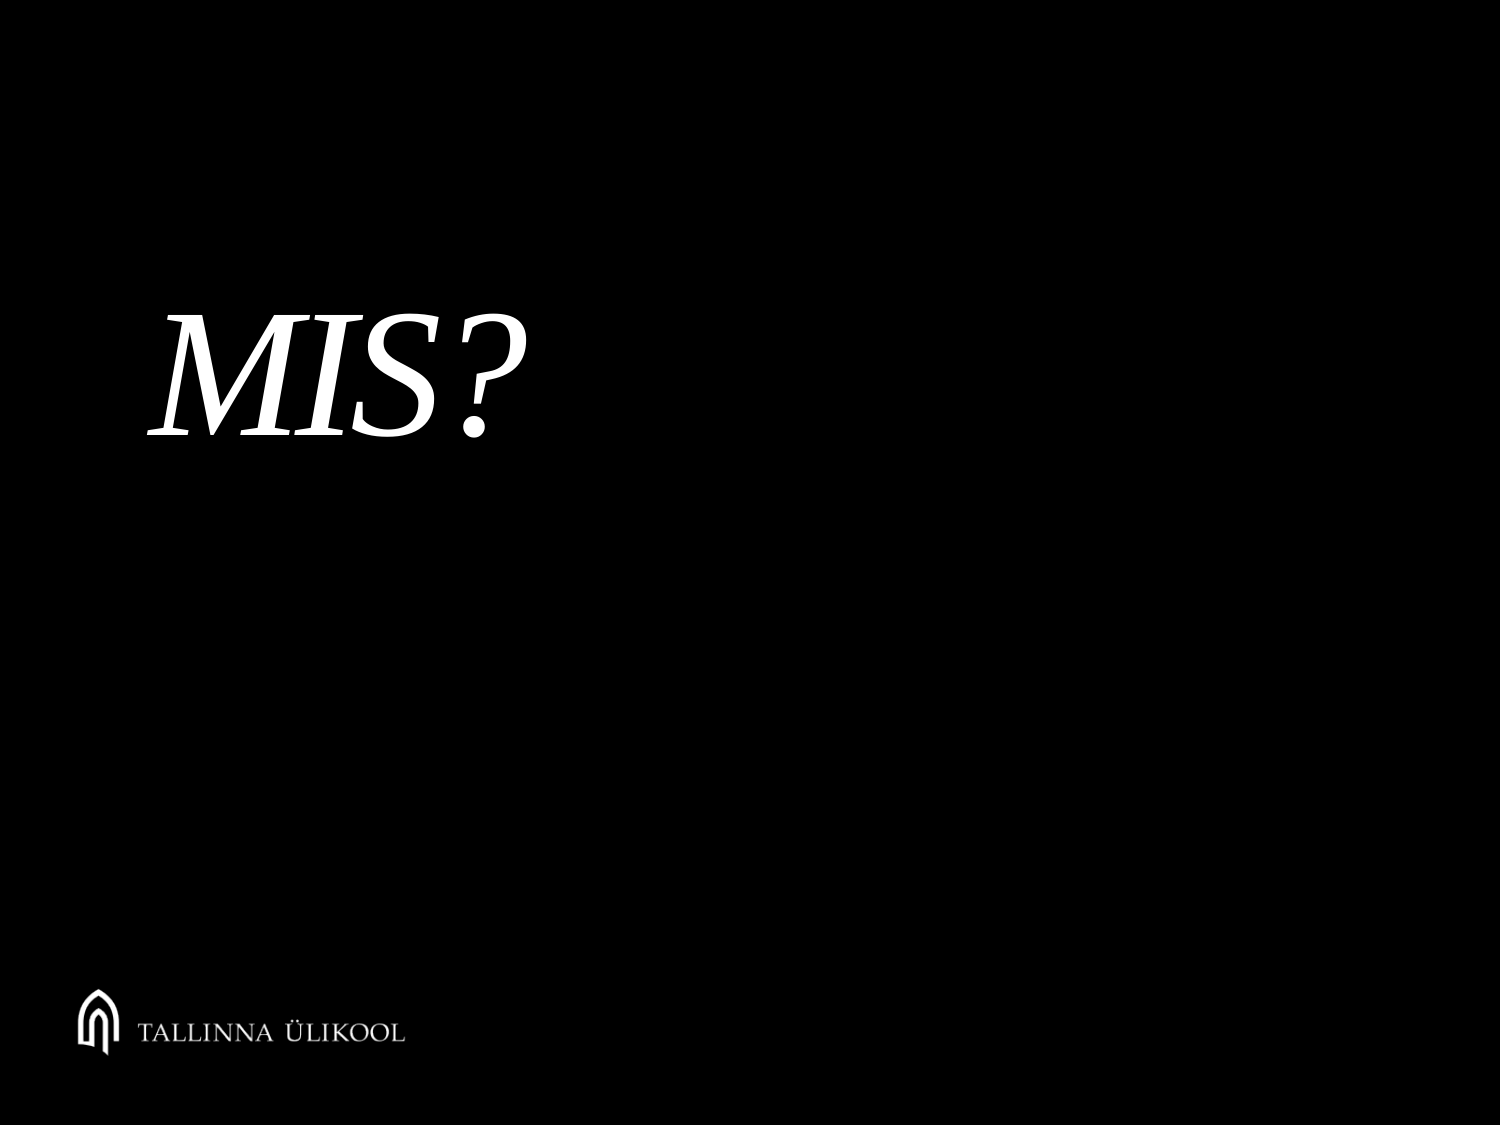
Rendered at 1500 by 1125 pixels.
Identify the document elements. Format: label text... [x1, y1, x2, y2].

title MIs? [134, 334, 1410, 581]
